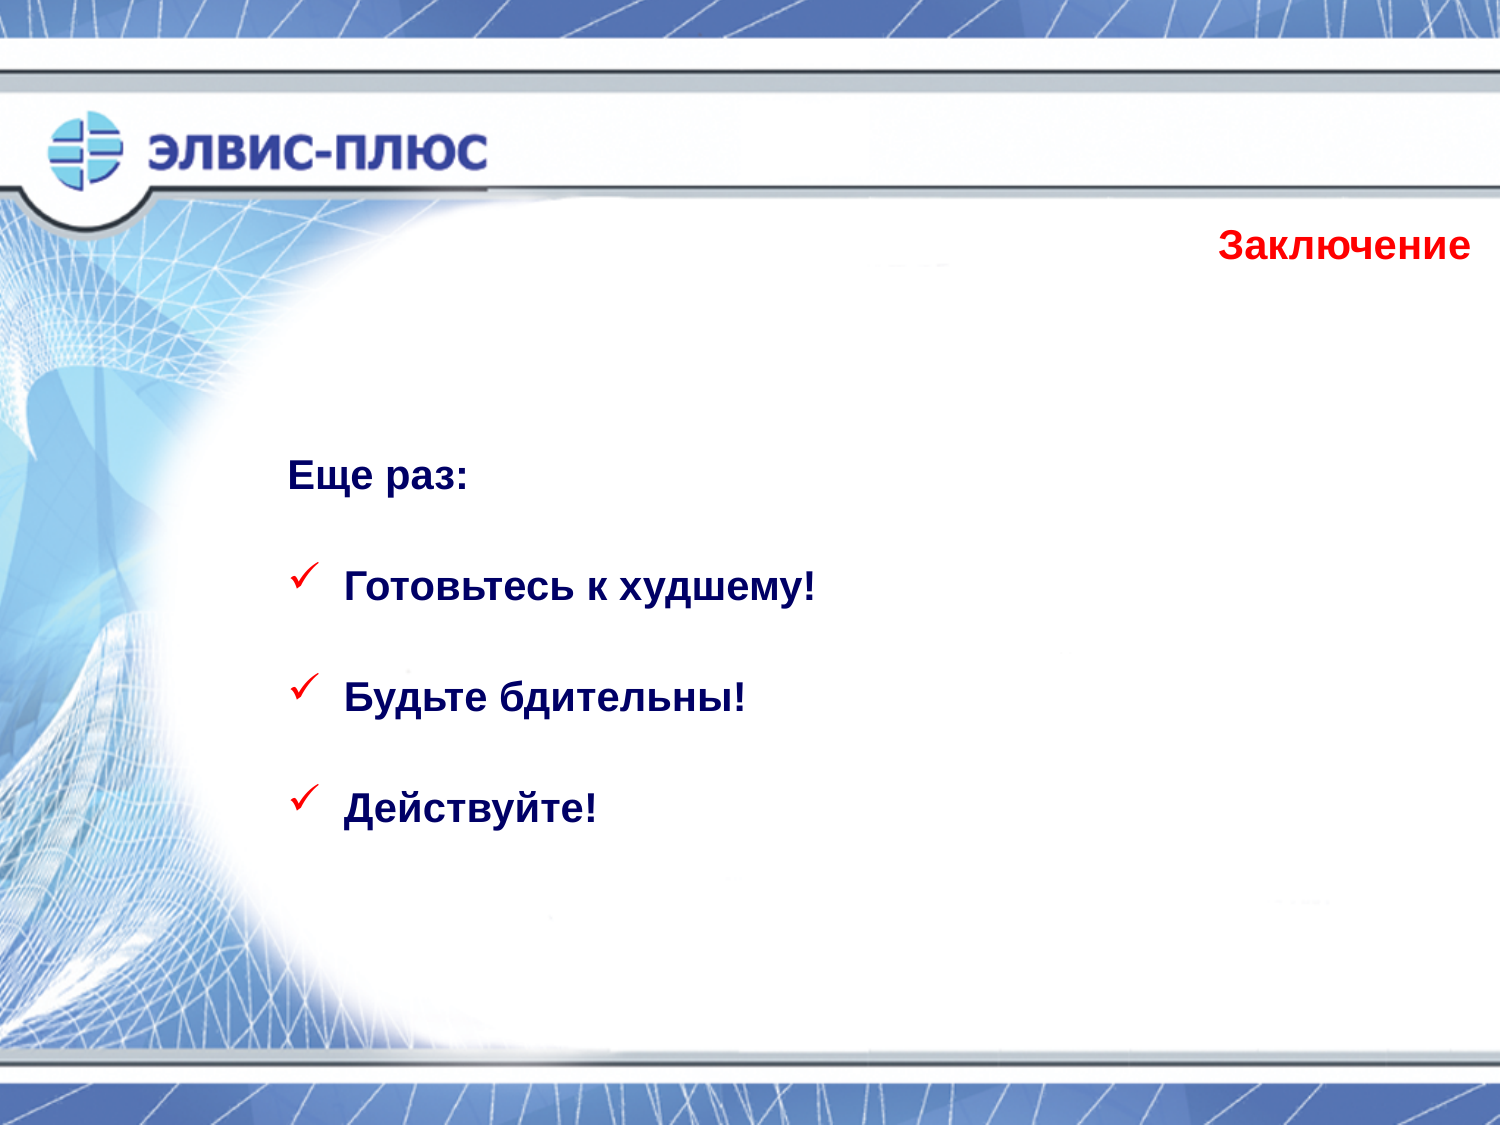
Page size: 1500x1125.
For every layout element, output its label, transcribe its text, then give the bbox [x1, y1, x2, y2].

text_box Еще раз: Готовьтесь к худшему! Будьте бдительны! Действуйте! [272, 446, 1468, 986]
text_box Заключение [187, 183, 1487, 362]
picture [0, 0, 1500, 1125]
